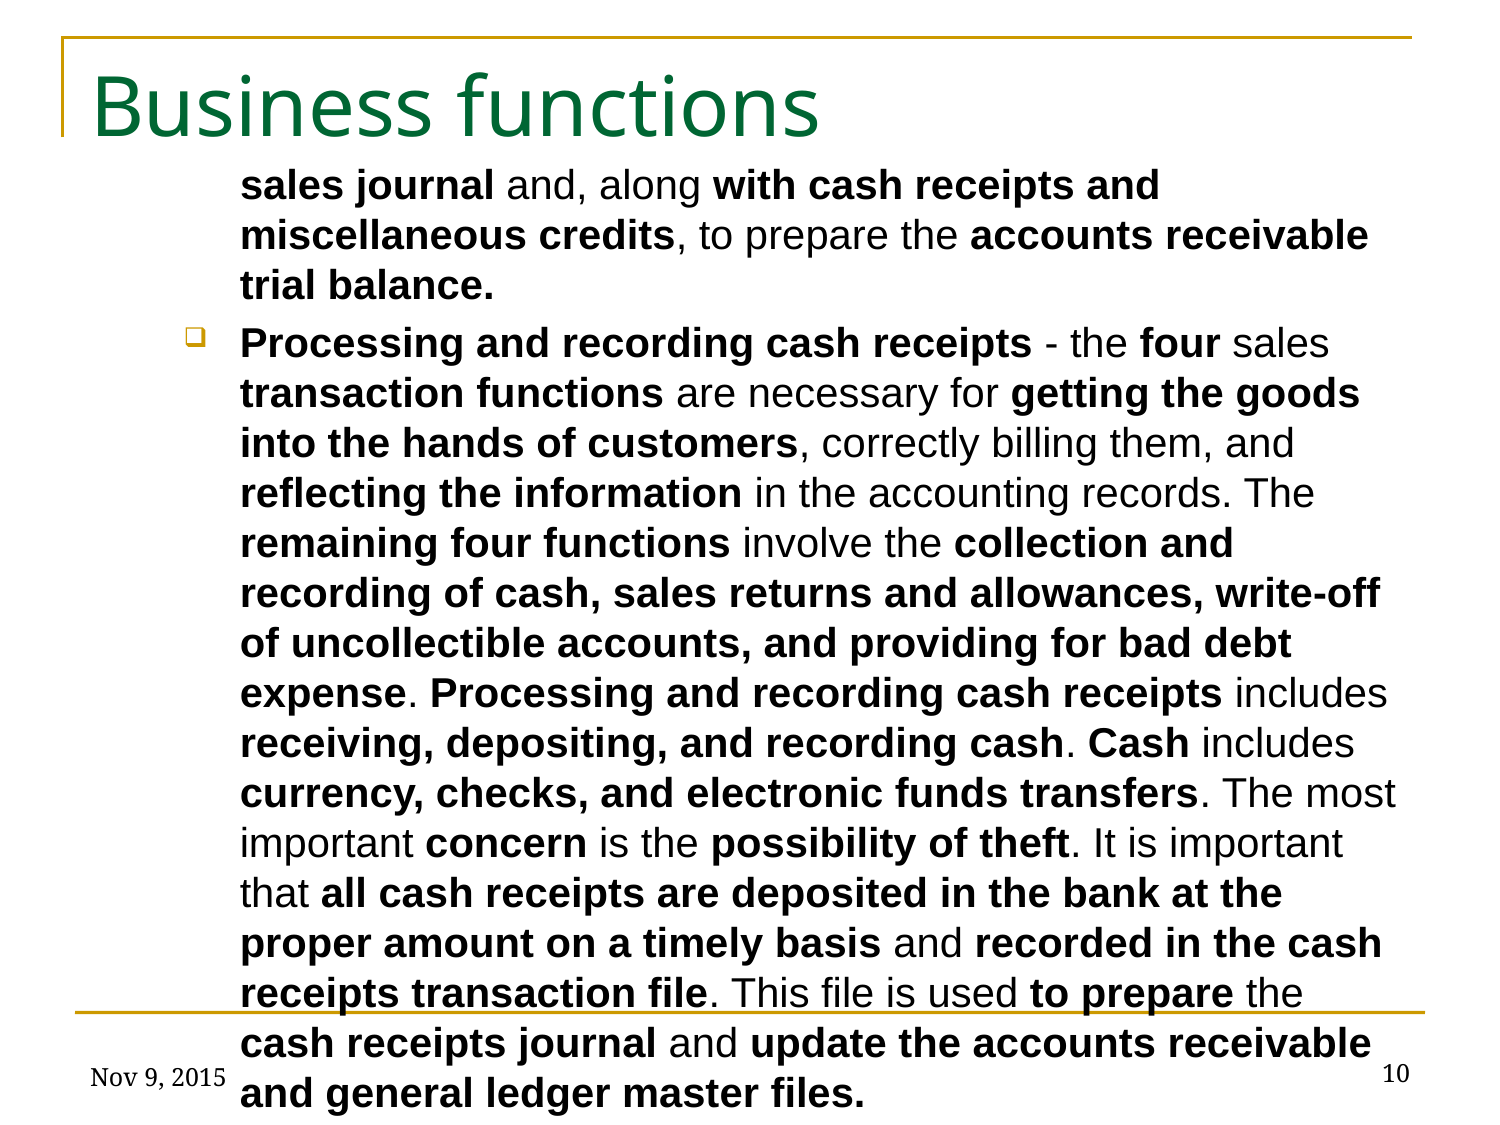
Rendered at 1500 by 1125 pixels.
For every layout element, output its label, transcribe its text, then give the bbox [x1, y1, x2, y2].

slide_number 10 [1074, 1023, 1426, 1100]
title Business functions [74, 45, 1500, 233]
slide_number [74, 1023, 426, 1100]
list sales journal and, along with cash receipts and miscellaneous credits, to prepare the accounts receivable trial balance. Processing and recording cash receipts - the four sales transaction functions are necessary for getting the goods into the hands of customers, correctly billing them, and reflecting the information in the accounting records. The remaining four functions involve the collection and recording of cash, sales returns and allowances, write-off of uncollectible accounts, and providing for bad debt expense. Processing and recording cash receipts includes receiving, depositing, and recording cash. Cash includes currency, checks, and electronic funds transfers. The most important concern is the possibility of theft. It is important that all cash receipts are deposited in the bank at the proper amount on a timely basis and recorded in the cash receipts transaction file. This file is used to prepare the cash receipts journal and update the accounts receivable and general ledger master files. [74, 149, 1426, 1113]
